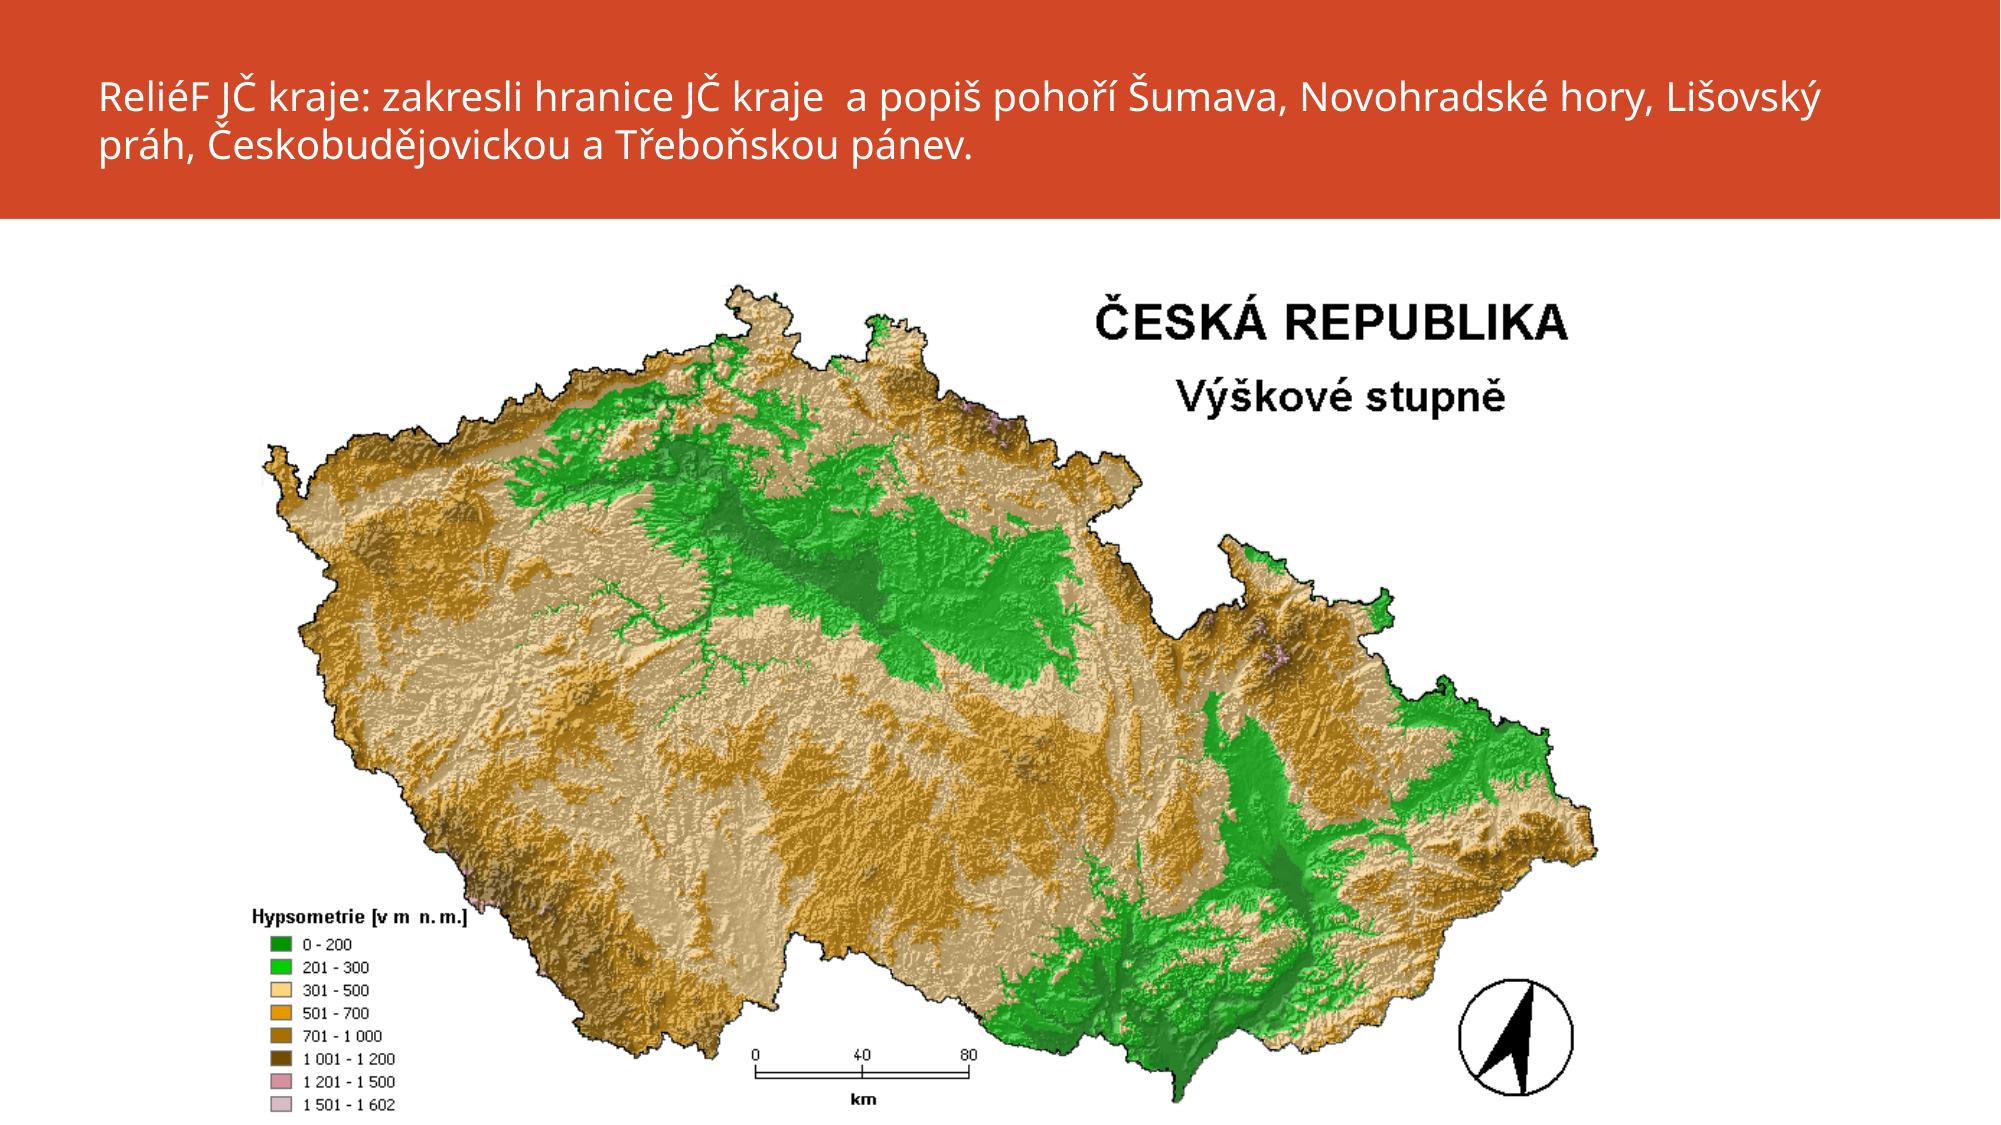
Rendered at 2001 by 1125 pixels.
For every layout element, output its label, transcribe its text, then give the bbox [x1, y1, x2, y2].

picture [249, 267, 1623, 1125]
title ReliéF JČ kraje: zakresli hranice JČ kraje a popiš pohoří Šumava, Novohradské hory, Lišovský práh, Českobudějovickou a Třeboňskou pánev. [82, 62, 1846, 176]
